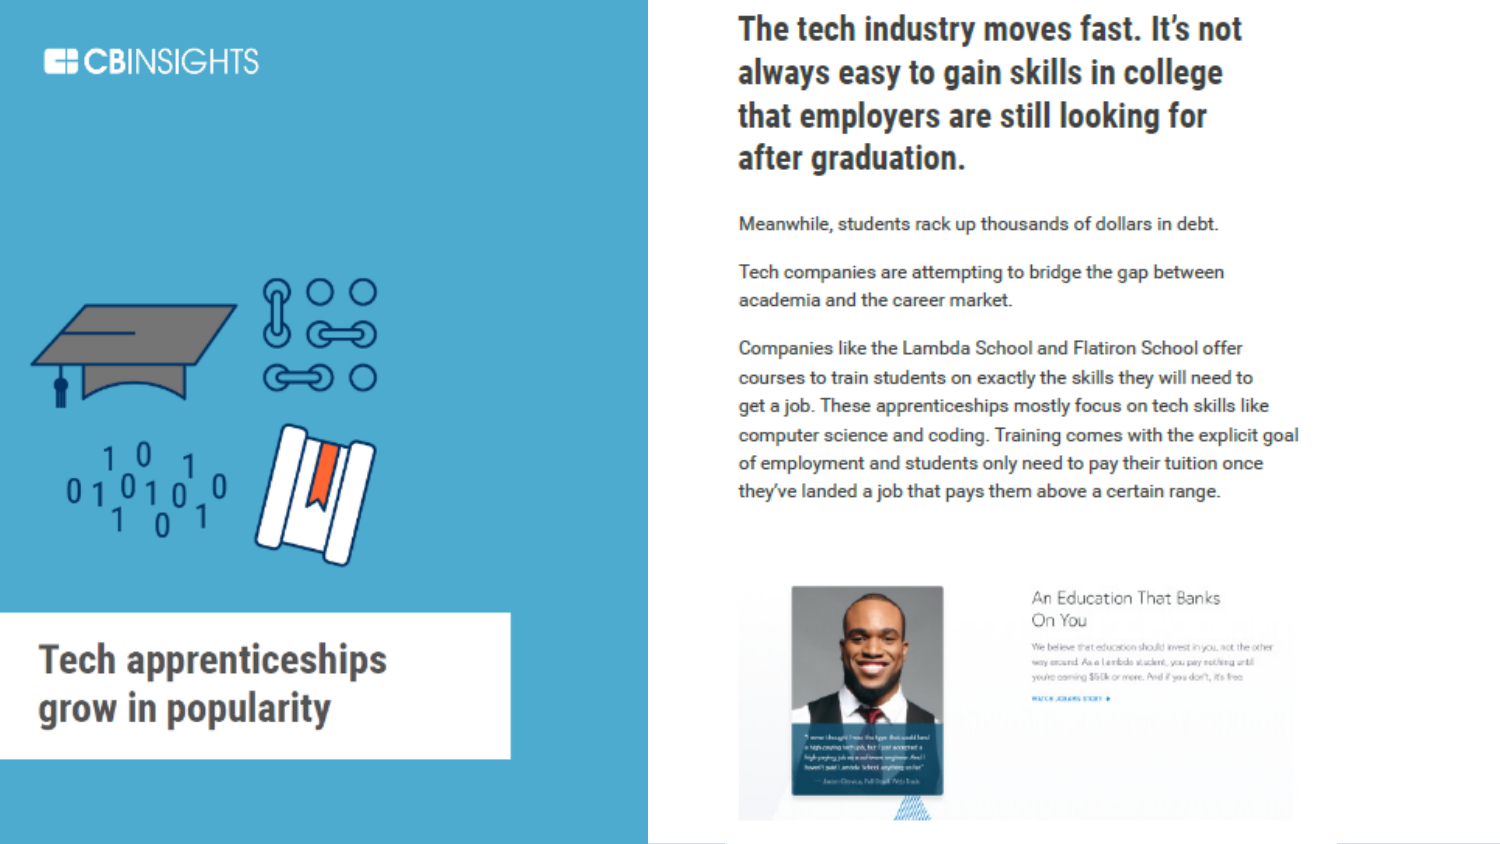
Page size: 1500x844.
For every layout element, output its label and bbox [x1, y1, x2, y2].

picture [725, 0, 1337, 844]
picture [0, 0, 648, 844]
